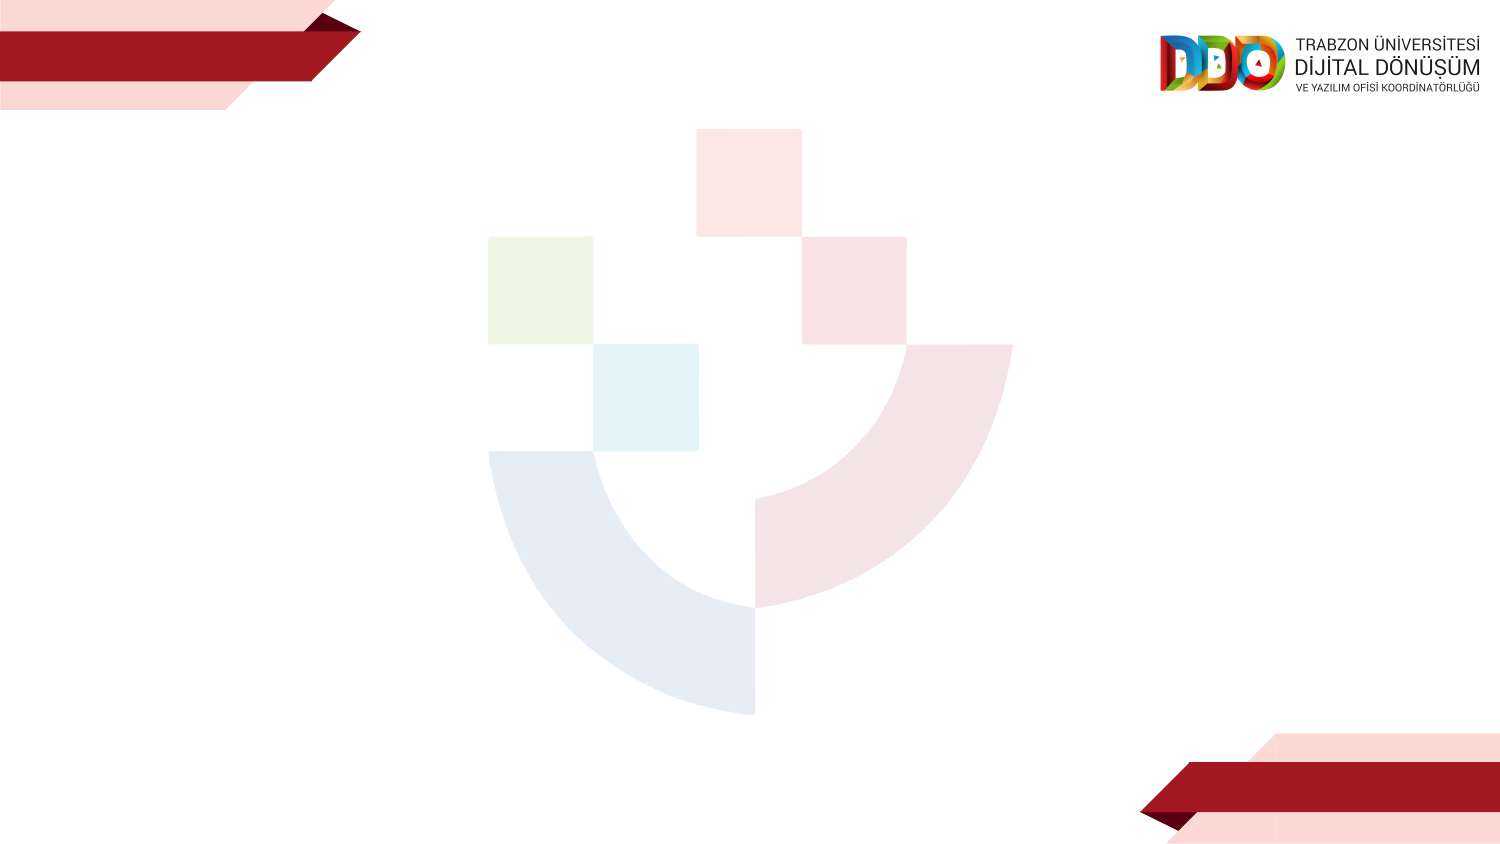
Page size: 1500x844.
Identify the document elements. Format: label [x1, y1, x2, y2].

picture [1155, 31, 1487, 96]
